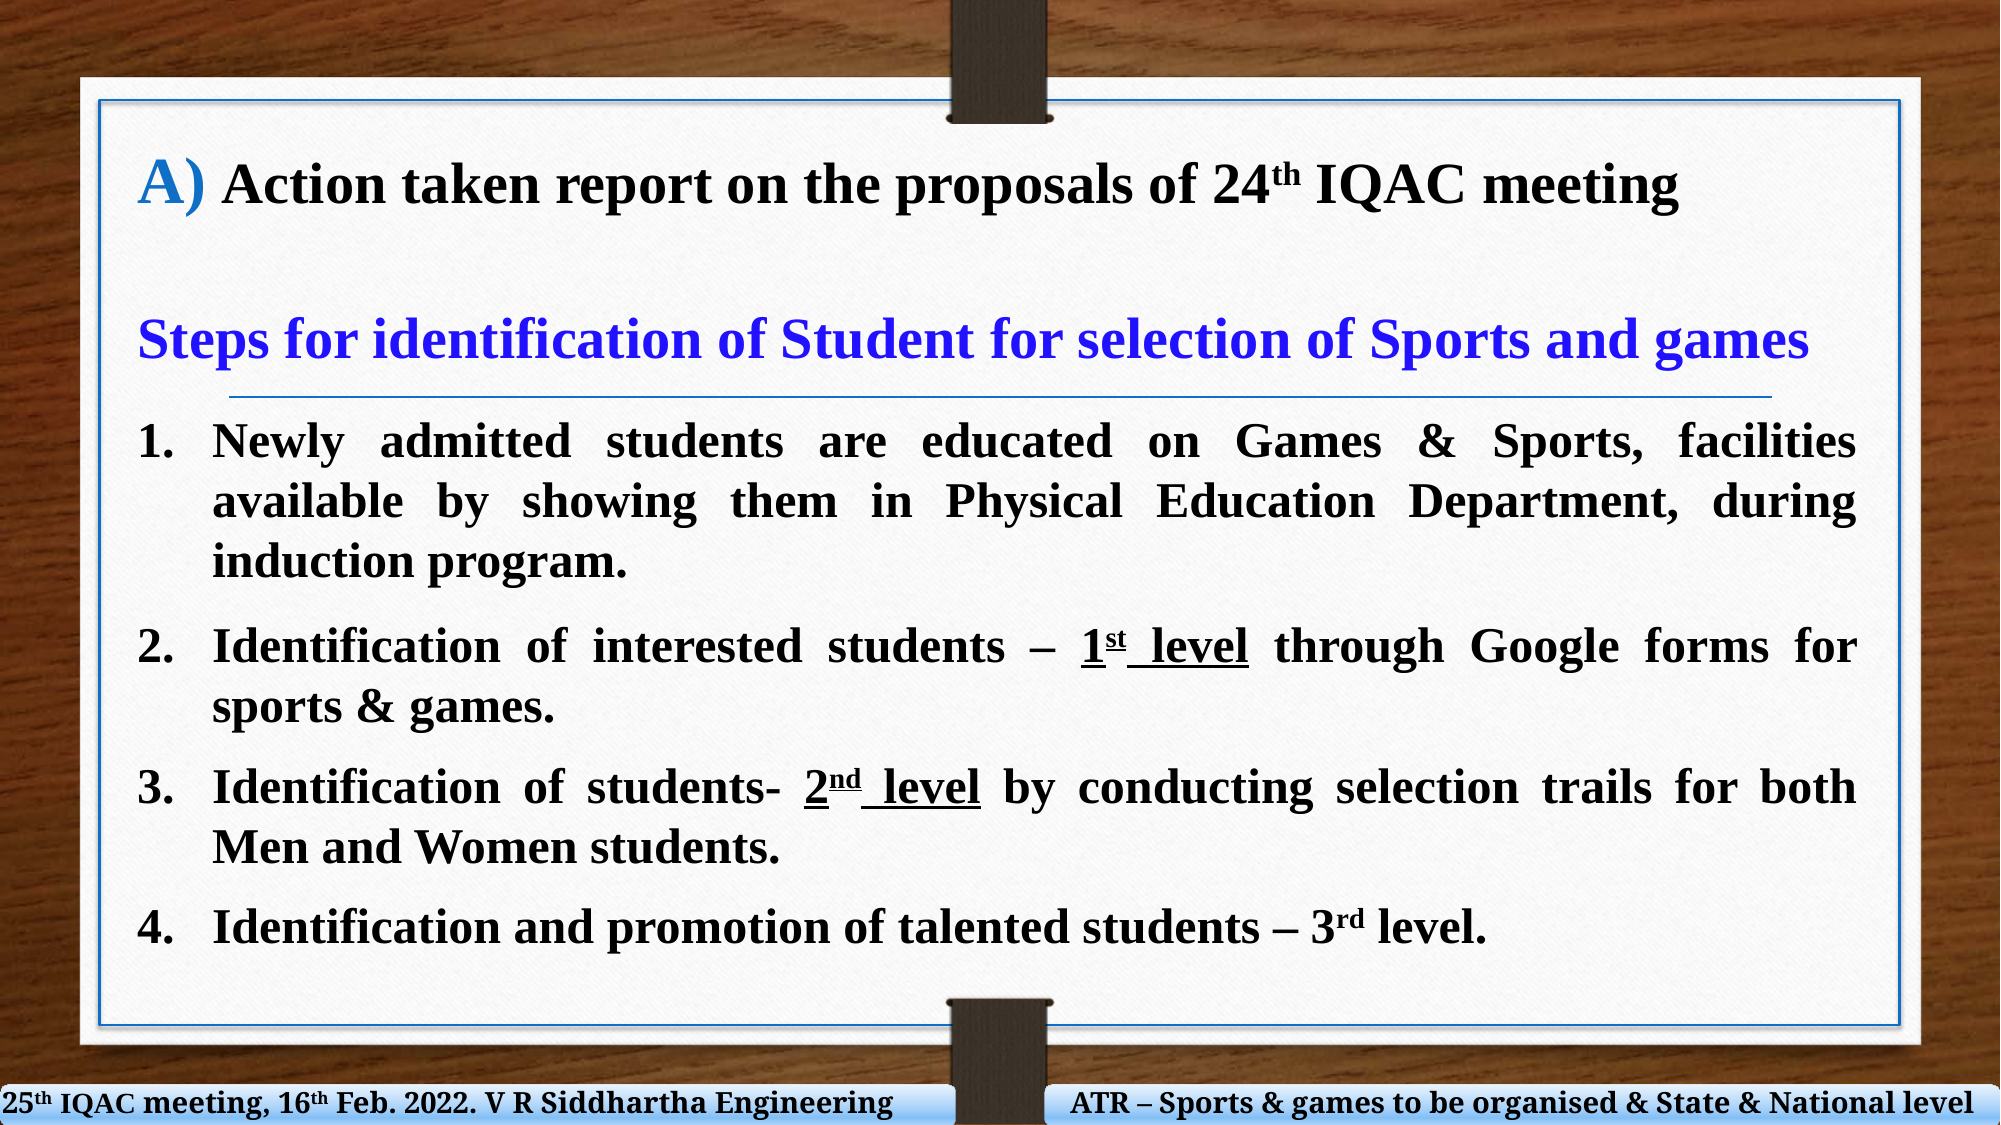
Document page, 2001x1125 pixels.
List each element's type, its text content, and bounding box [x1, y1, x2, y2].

text_box 25th IQAC meeting, 16th Feb. 2022. V R Siddhartha Engineering College [0, 1083, 956, 1125]
text_box ATR – Sports & games to be organised & State & National level awards [1044, 1083, 2000, 1125]
text_box Newly admitted students are educated on Games & Sports, facilities available by showing them in Physical Education Department, during induction program. Identification of interested students – 1st level through Google forms for sports & games. Identification of students- 2nd level by conducting selection trails for both Men and Women students. Identification and promotion of talented students – 3rd level. [122, 399, 1873, 1034]
text_box [99, 387, 1875, 454]
list Steps for identification of Student for selection of Sports and games [137, 299, 1875, 371]
picture [0, 0, 2000, 1125]
text_box Action taken report on the proposals of 24th IQAC meeting [120, 137, 1846, 223]
